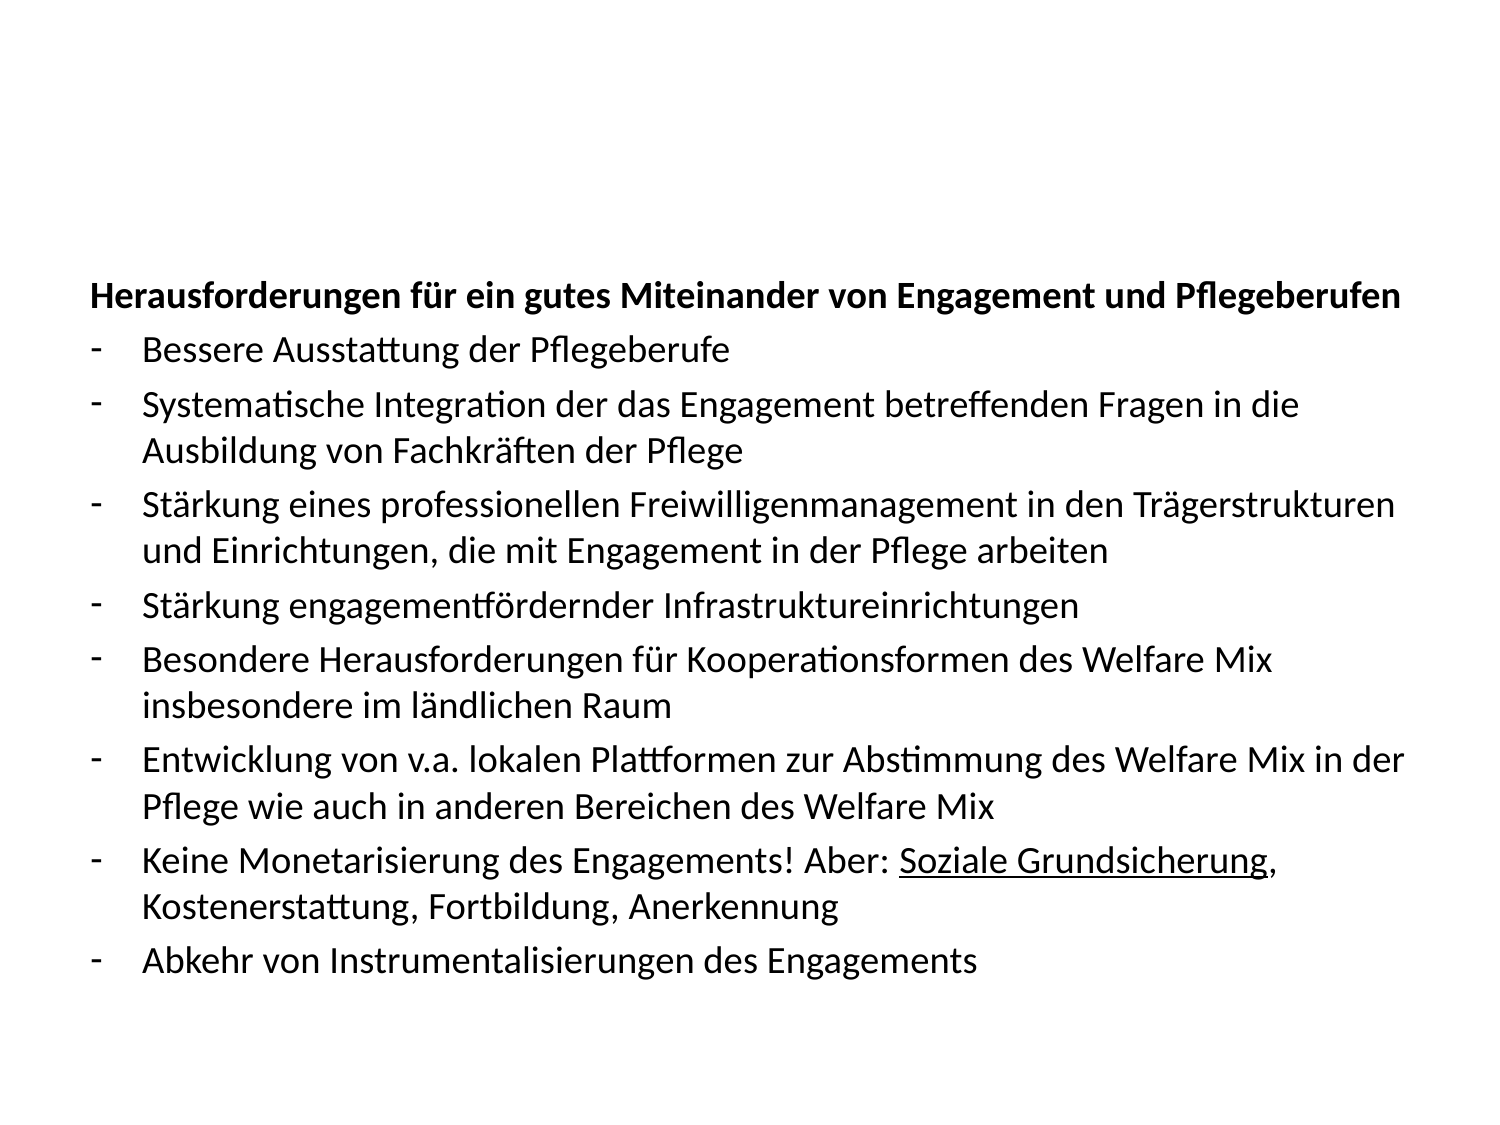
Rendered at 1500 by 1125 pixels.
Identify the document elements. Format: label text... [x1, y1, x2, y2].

list Herausforderungen für ein gutes Miteinander von Engagement und Pflegeberufen Bessere Ausstattung der Pflegeberufe Systematische Integration der das Engagement betreffenden Fragen in die Ausbildung von Fachkräften der Pflege Stärkung eines professionellen Freiwilligenmanagement in den Trägerstrukturen und Einrichtungen, die mit Engagement in der Pflege arbeiten Stärkung engagementfördernder Infrastruktureinrichtungen Besondere Herausforderungen für Kooperationsformen des Welfare Mix insbesondere im ländlichen Raum Entwicklung von v.a. lokalen Plattformen zur Abstimmung des Welfare Mix in der Pflege wie auch in anderen Bereichen des Welfare Mix Keine Monetarisierung des Engagements! Aber: Soziale Grundsicherung, Kostenerstattung, Fortbildung, Anerkennung Abkehr von Instrumentalisierungen des Engagements [75, 262, 1425, 1005]
